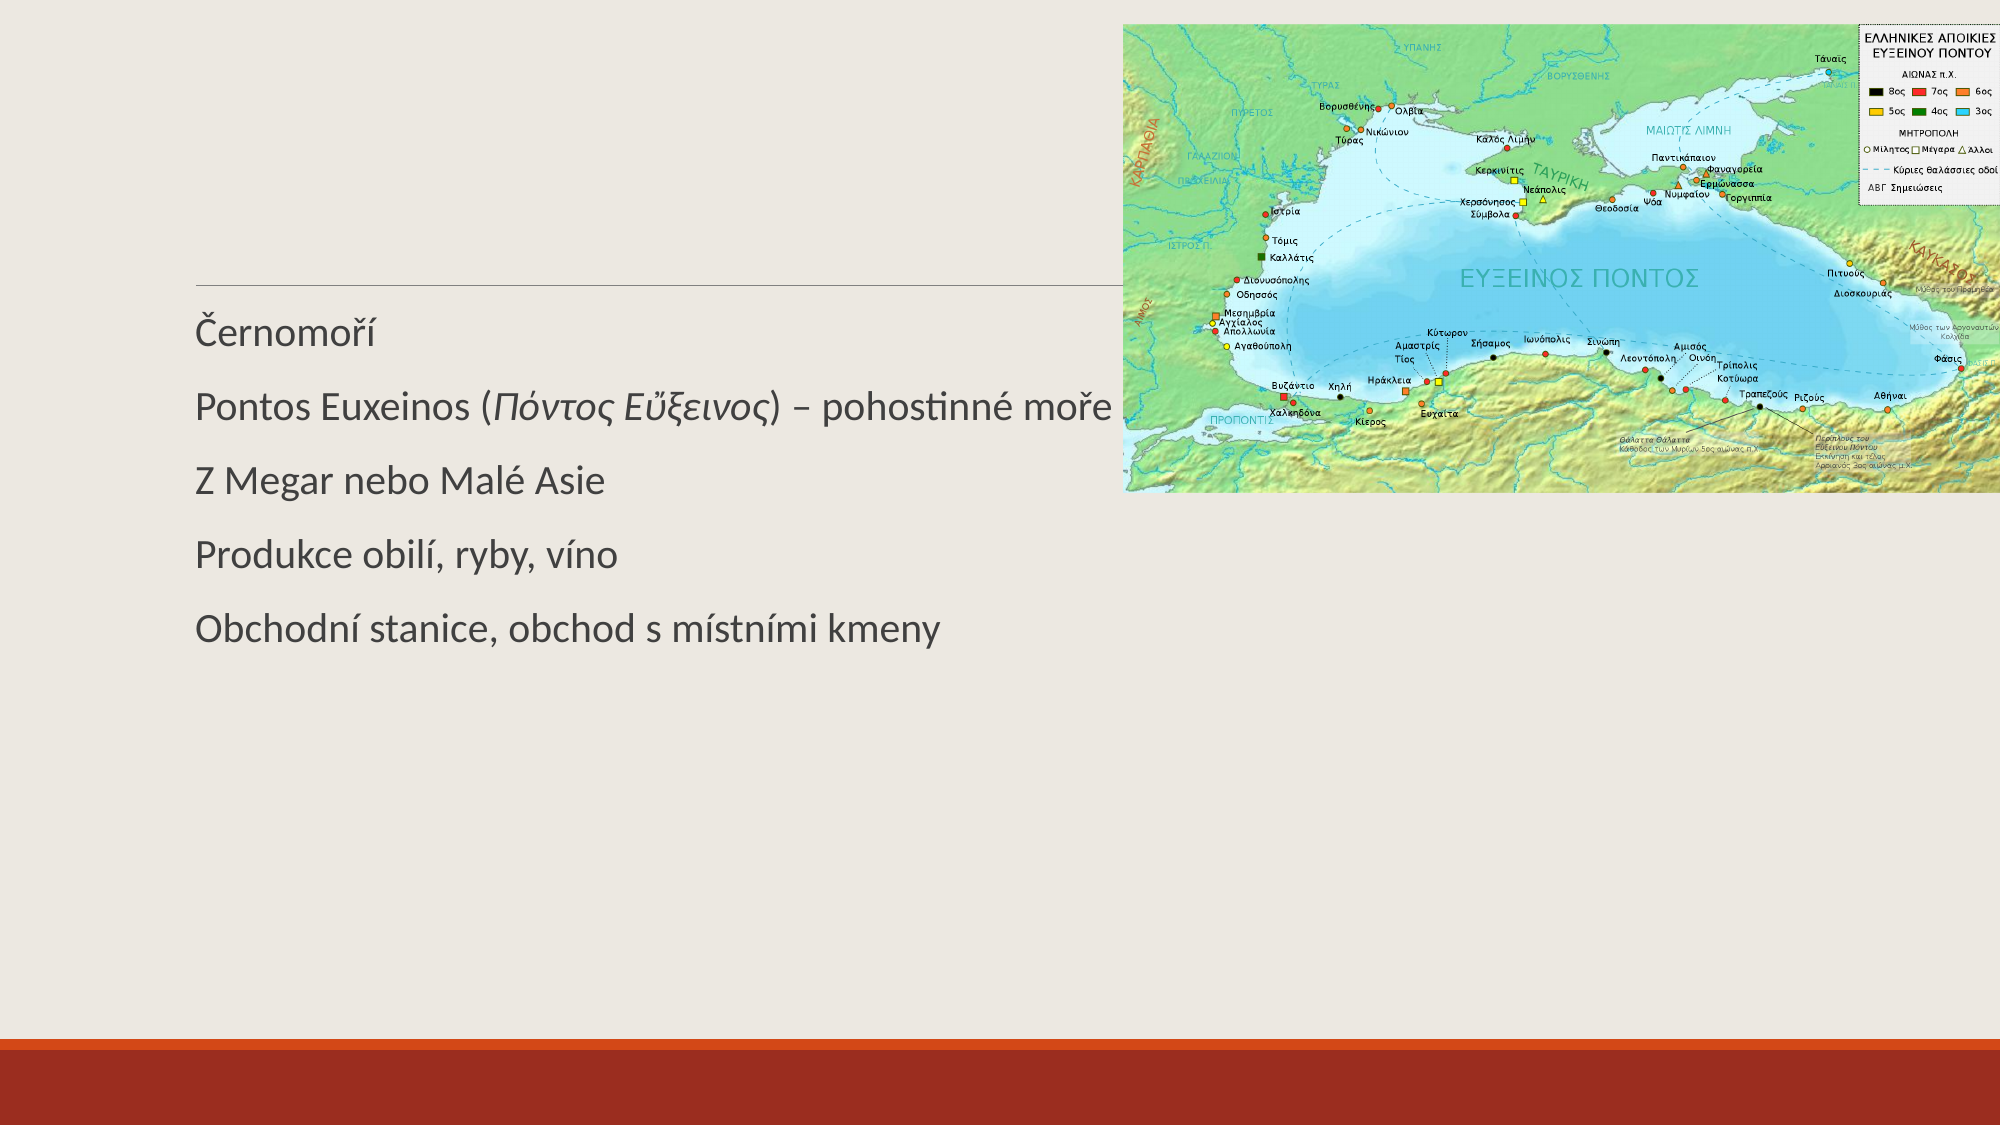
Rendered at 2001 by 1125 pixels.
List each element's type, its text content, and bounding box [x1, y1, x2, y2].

list Černomoří Pontos Euxeinos (Πόντος Εὔξεινος) – pohostinné moře Z Megar nebo Malé Asie Produkce obilí, ryby, víno Obchodní stanice, obchod s místními kmeny [180, 302, 1830, 963]
picture [1123, 24, 2000, 494]
